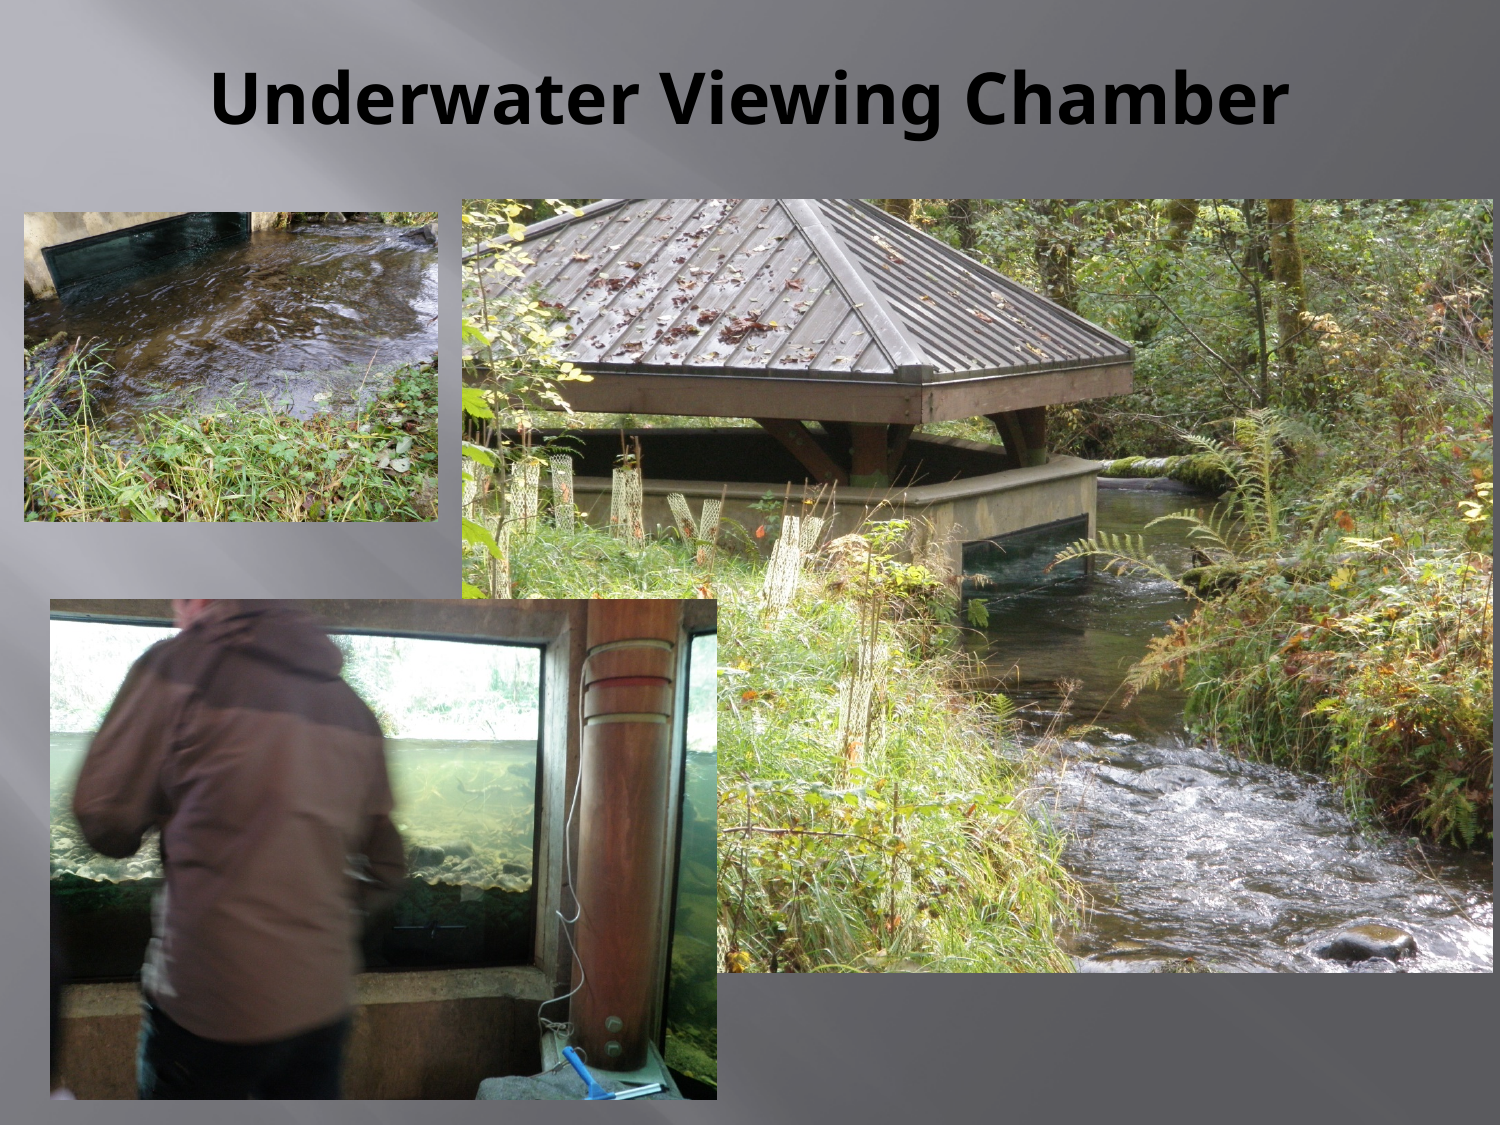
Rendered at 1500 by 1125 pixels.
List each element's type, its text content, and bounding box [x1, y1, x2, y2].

title Underwater Viewing Chamber [75, 45, 1425, 224]
picture [49, 599, 717, 1101]
picture [24, 212, 438, 523]
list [462, 199, 1493, 973]
